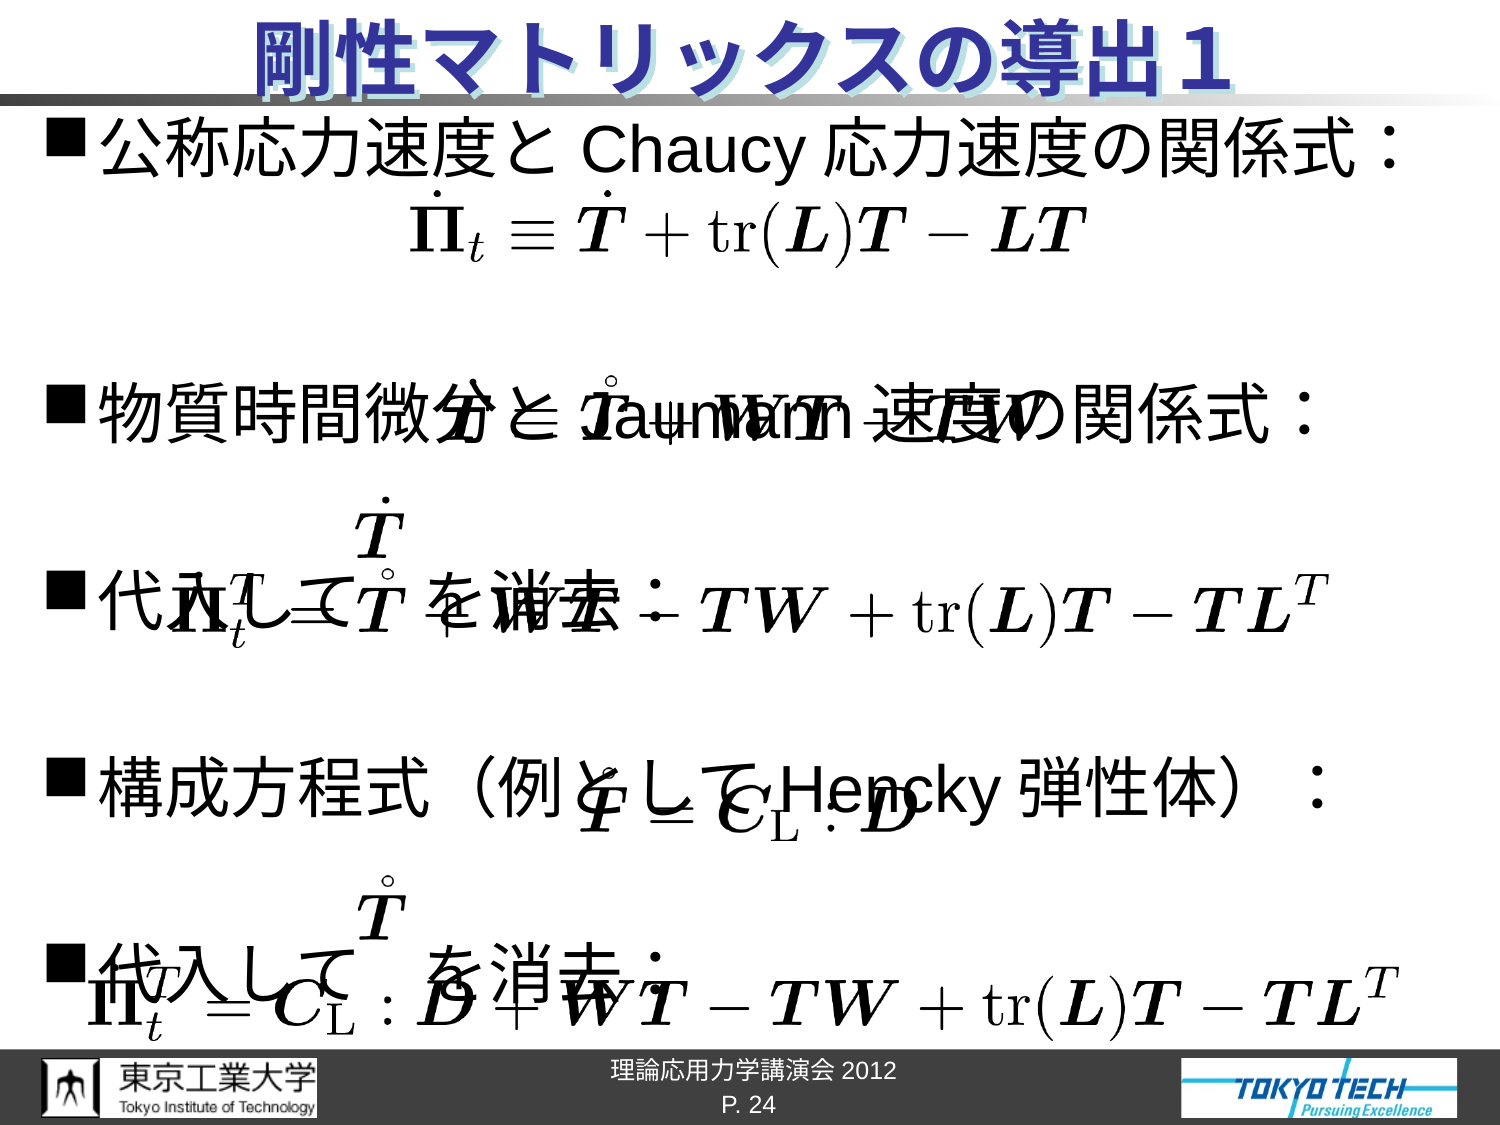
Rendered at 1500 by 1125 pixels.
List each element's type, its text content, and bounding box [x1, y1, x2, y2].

picture [409, 190, 1087, 268]
picture [357, 875, 408, 949]
picture [172, 568, 1330, 649]
title 剛性マトリックスの導出１ [0, 5, 1500, 108]
list 公称応力速度とChaucy応力速度の関係式： 物質時間微分とJaumann速度の関係式： 代入して を消去： 構成方程式（例としてHencky弾性体）： 代入して を消去： [41, 105, 1459, 1053]
picture [442, 375, 1053, 445]
picture [578, 766, 918, 841]
picture [41, 1058, 317, 1118]
picture [353, 493, 408, 563]
picture [1181, 1058, 1458, 1118]
slide_number P. 24 [662, 1087, 836, 1120]
picture [88, 963, 1399, 1041]
